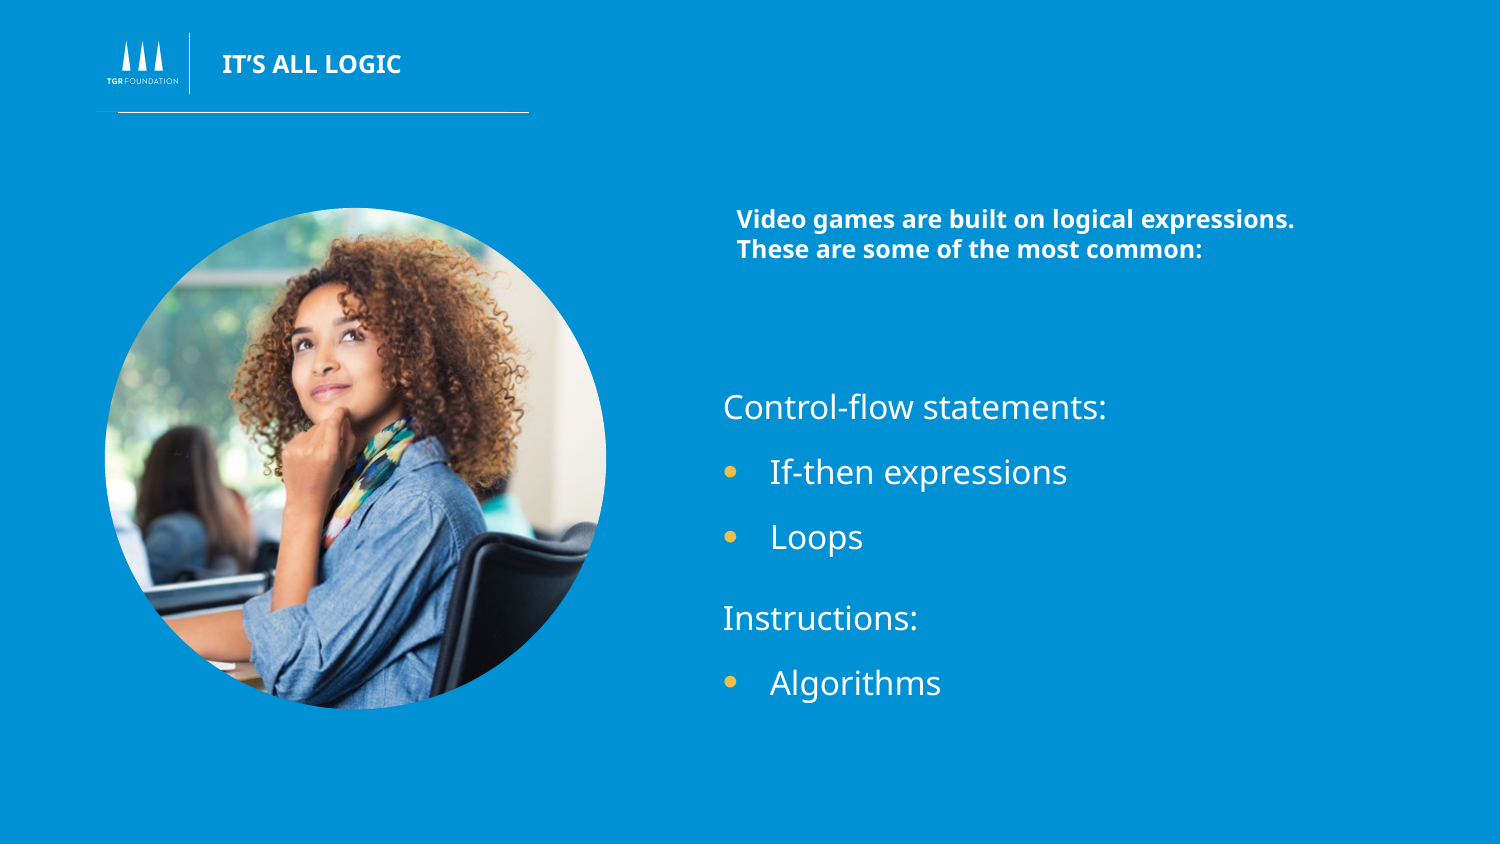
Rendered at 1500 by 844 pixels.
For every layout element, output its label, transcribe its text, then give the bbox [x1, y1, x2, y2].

picture [139, 45, 146, 70]
text_box Control-flow statements: If-then expressions Loops [722, 371, 1444, 570]
text_box Video games are built on logical expressions. These are some of the most common: [692, 196, 1357, 311]
picture [155, 46, 162, 70]
text_box Instructions: Algorithms [722, 581, 1444, 720]
picture [105, 208, 606, 709]
list IT’S ALL LOGIC [207, 45, 722, 85]
picture [123, 46, 130, 70]
